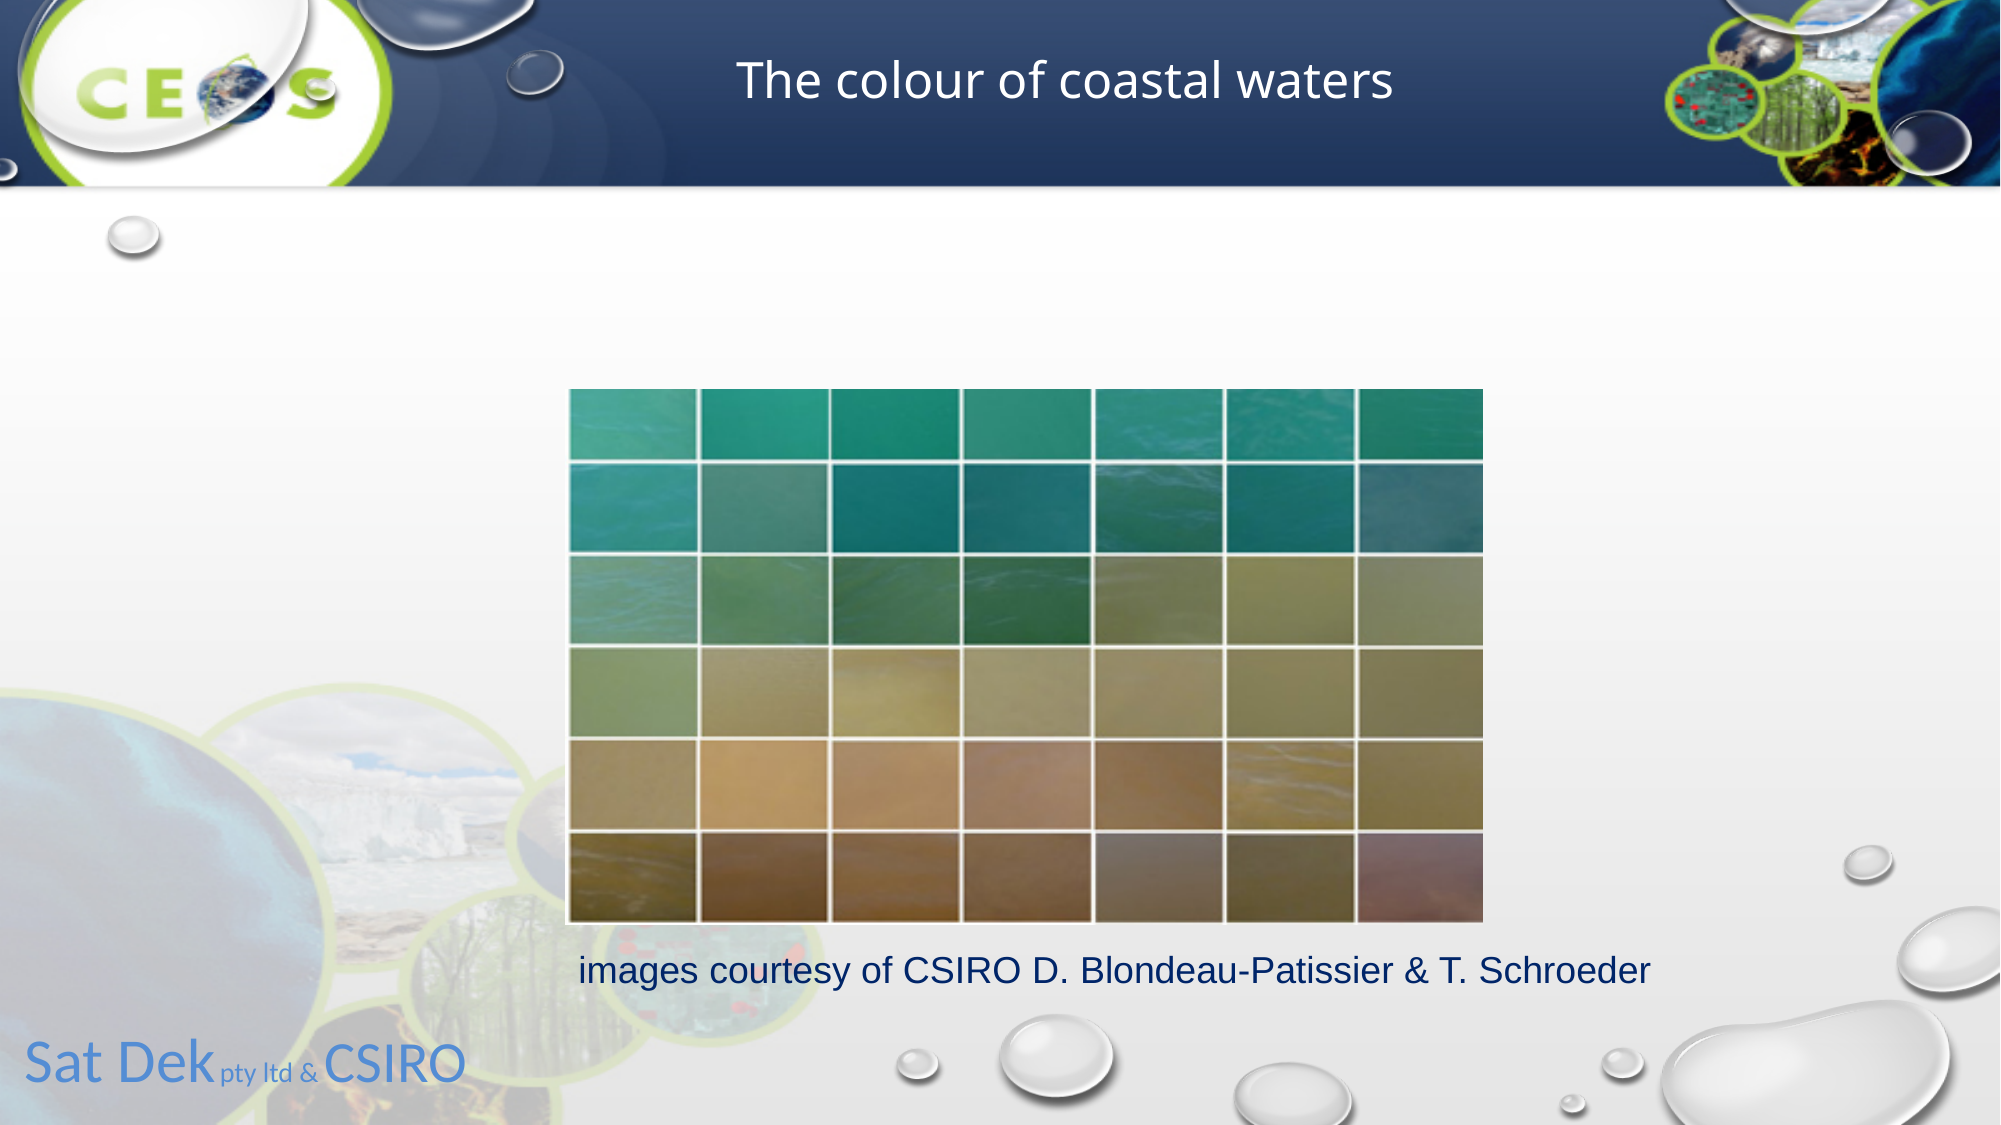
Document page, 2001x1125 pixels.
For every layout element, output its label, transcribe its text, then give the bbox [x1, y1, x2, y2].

picture [0, 0, 2001, 1125]
title The colour of coastal waters [231, 41, 1410, 304]
text_box images courtesy of CSIRO D. Blondeau-Patissier & T. Schroeder [570, 938, 1660, 999]
